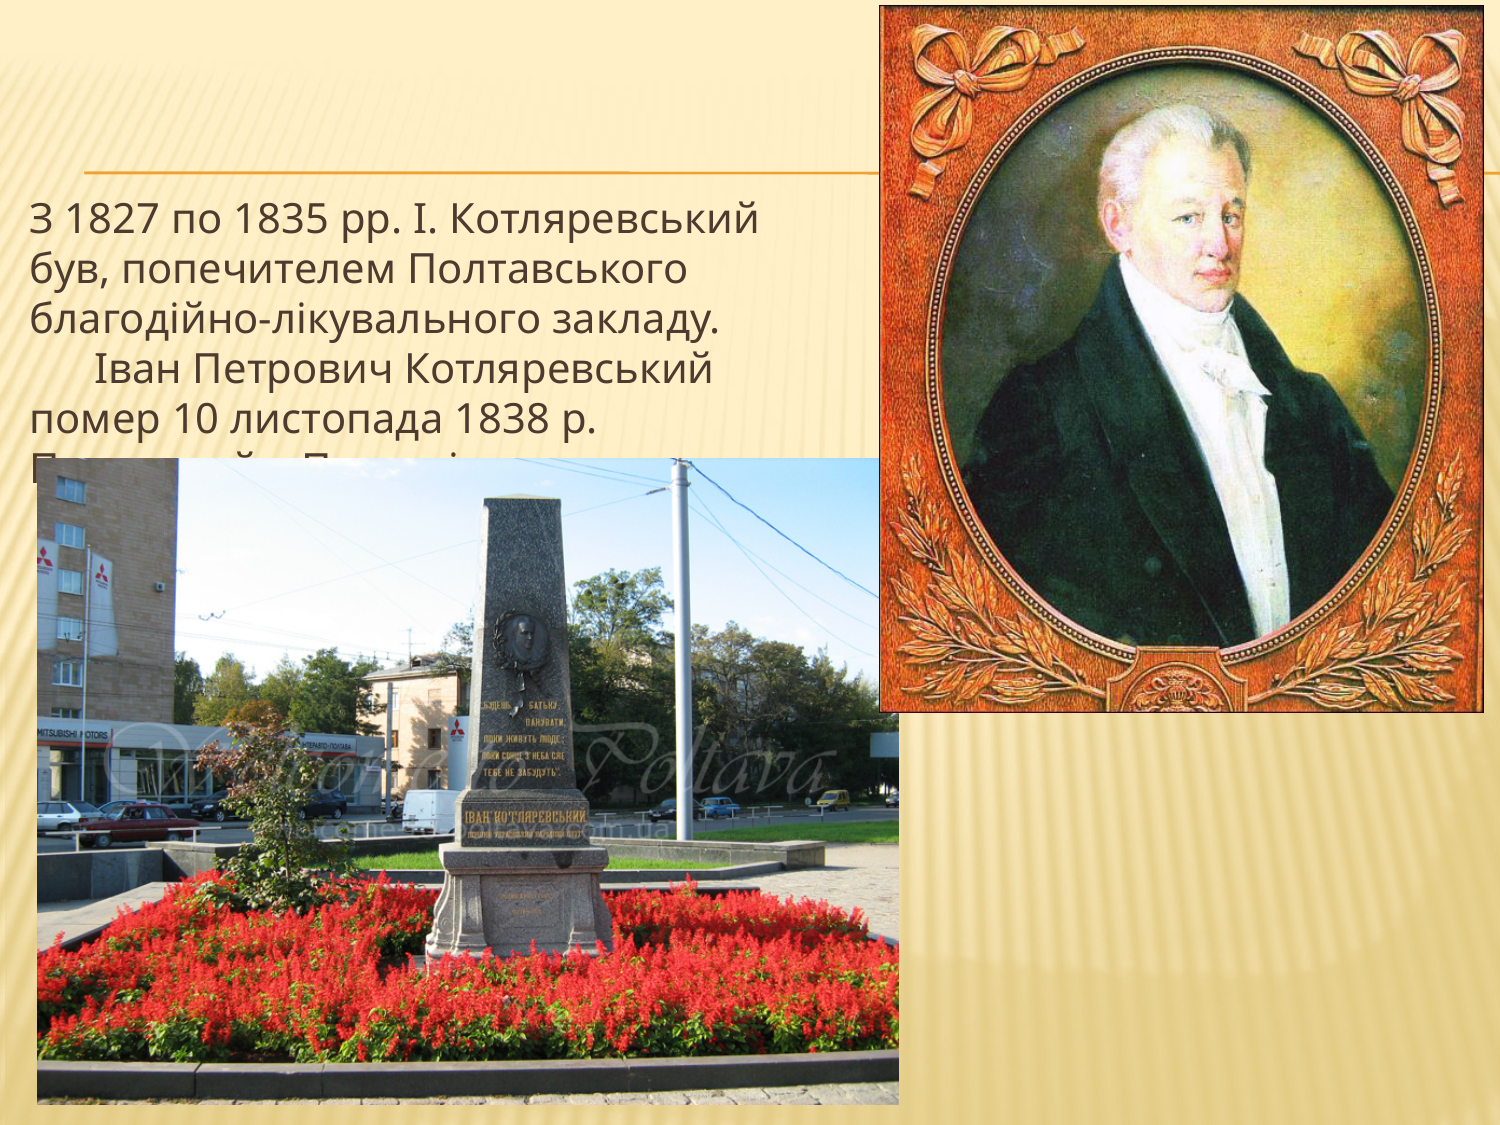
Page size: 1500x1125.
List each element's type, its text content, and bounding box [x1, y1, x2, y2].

picture [36, 457, 899, 1105]
picture [878, 4, 1484, 713]
list З 1827 по 1835 pp. І. Котляревський був, попечителем Полтавського благодійно-лікувального закладу. Іван Петрович Котляревський помер 10 листопада 1838 р. Похований у Полтаві. [0, 184, 841, 587]
